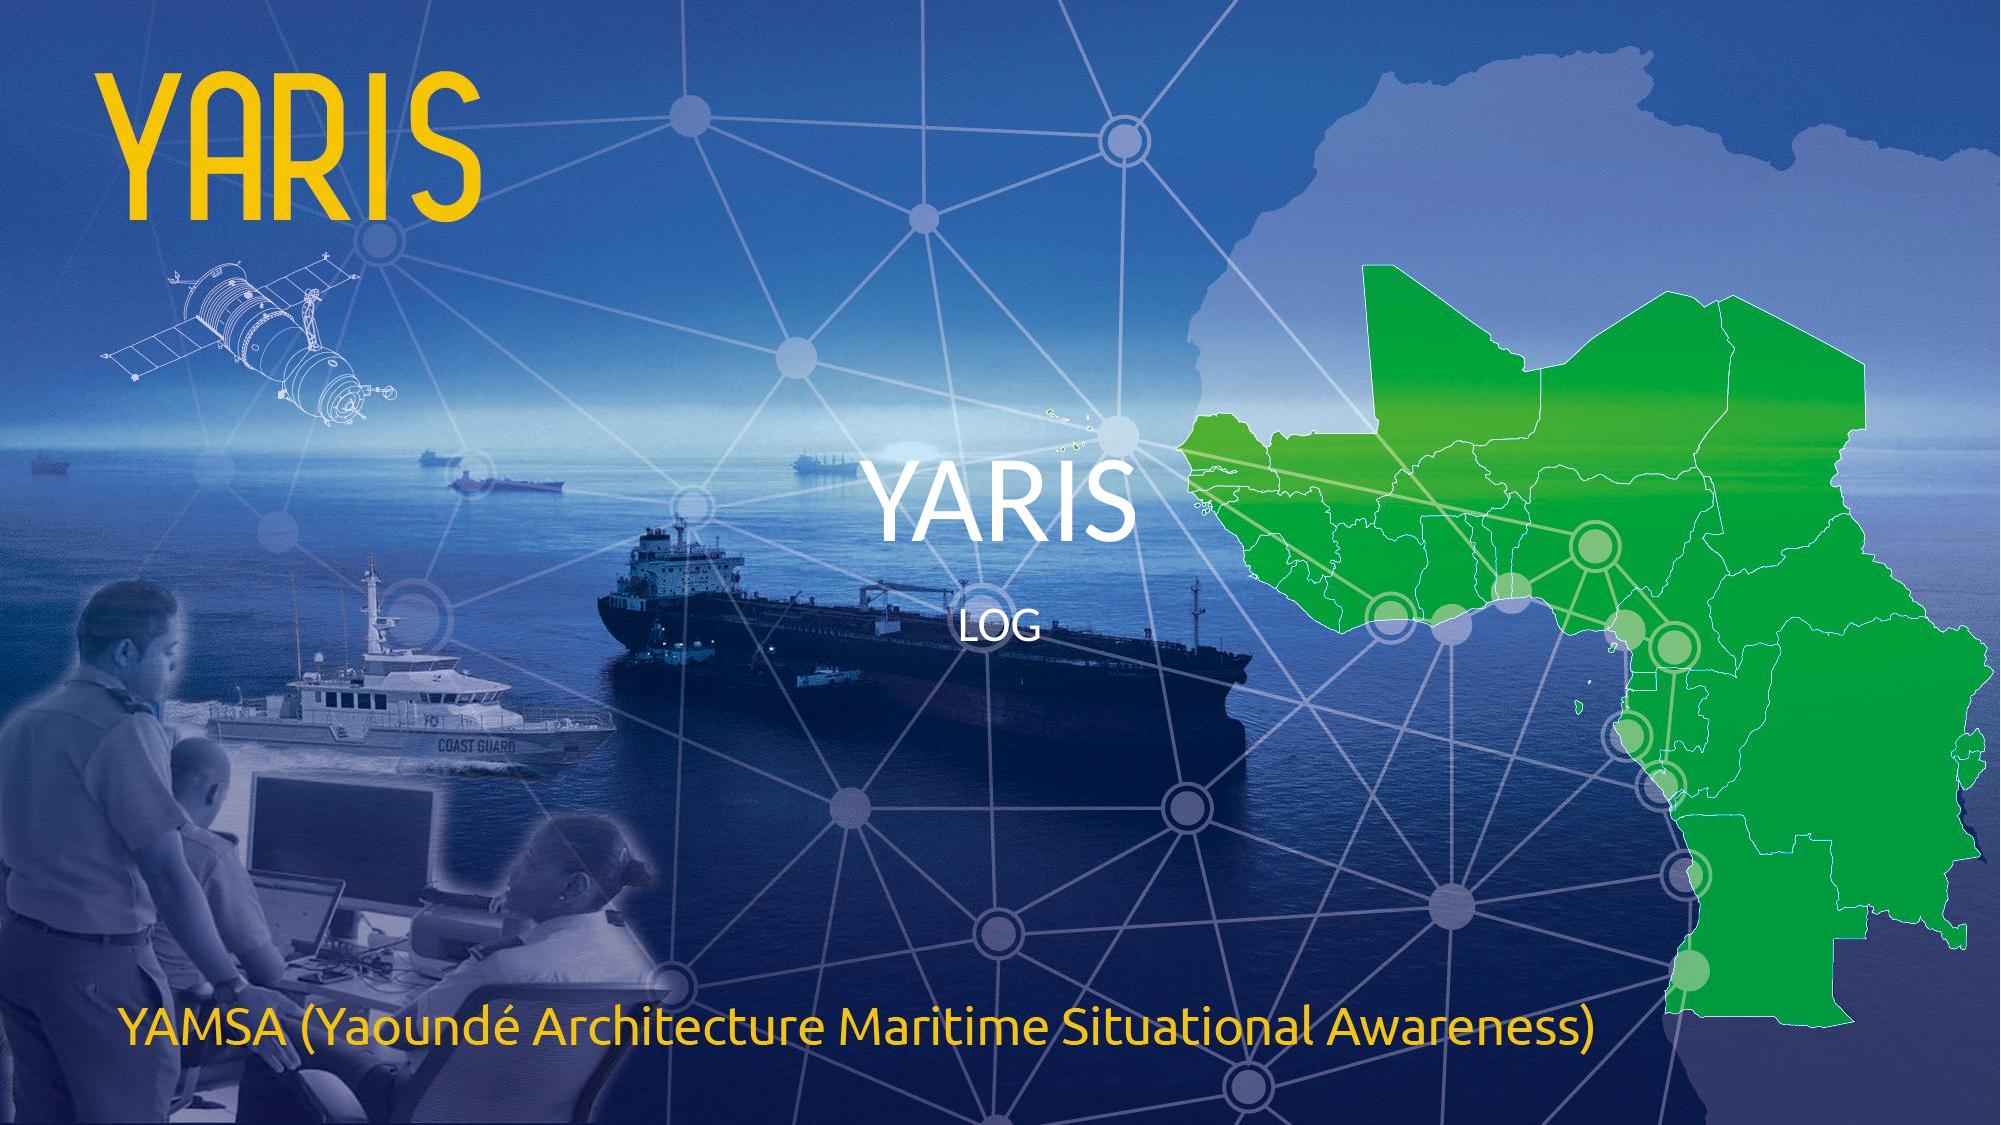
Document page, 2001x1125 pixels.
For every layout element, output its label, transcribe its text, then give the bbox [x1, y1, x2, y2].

title YARIS [249, 184, 1750, 576]
subtitle LOG [249, 590, 1750, 863]
picture [0, 0, 2001, 1125]
